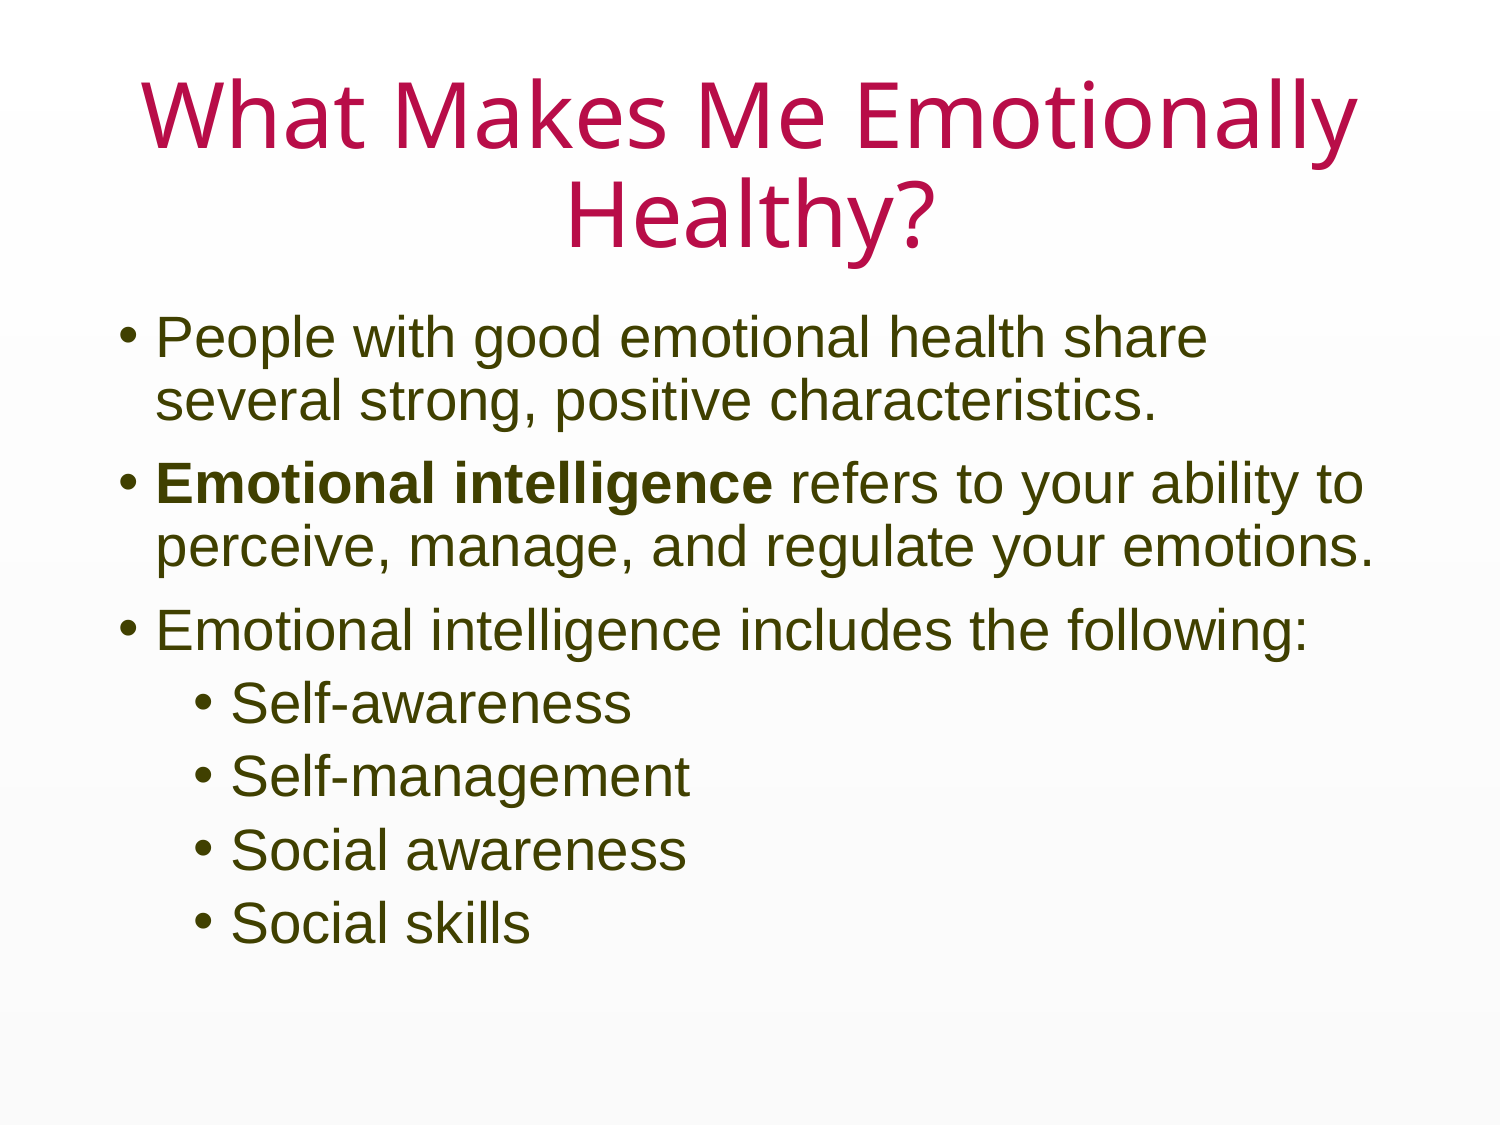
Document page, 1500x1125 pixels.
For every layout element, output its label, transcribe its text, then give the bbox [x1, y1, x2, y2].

title What Makes Me Emotionally Healthy? [103, 59, 1397, 278]
list People with good emotional health share several strong, positive characteristics. Emotional intelligence refers to your ability to perceive, manage, and regulate your emotions. Emotional intelligence includes the following: Self-awareness Self-management Social awareness Social skills [103, 299, 1397, 1014]
